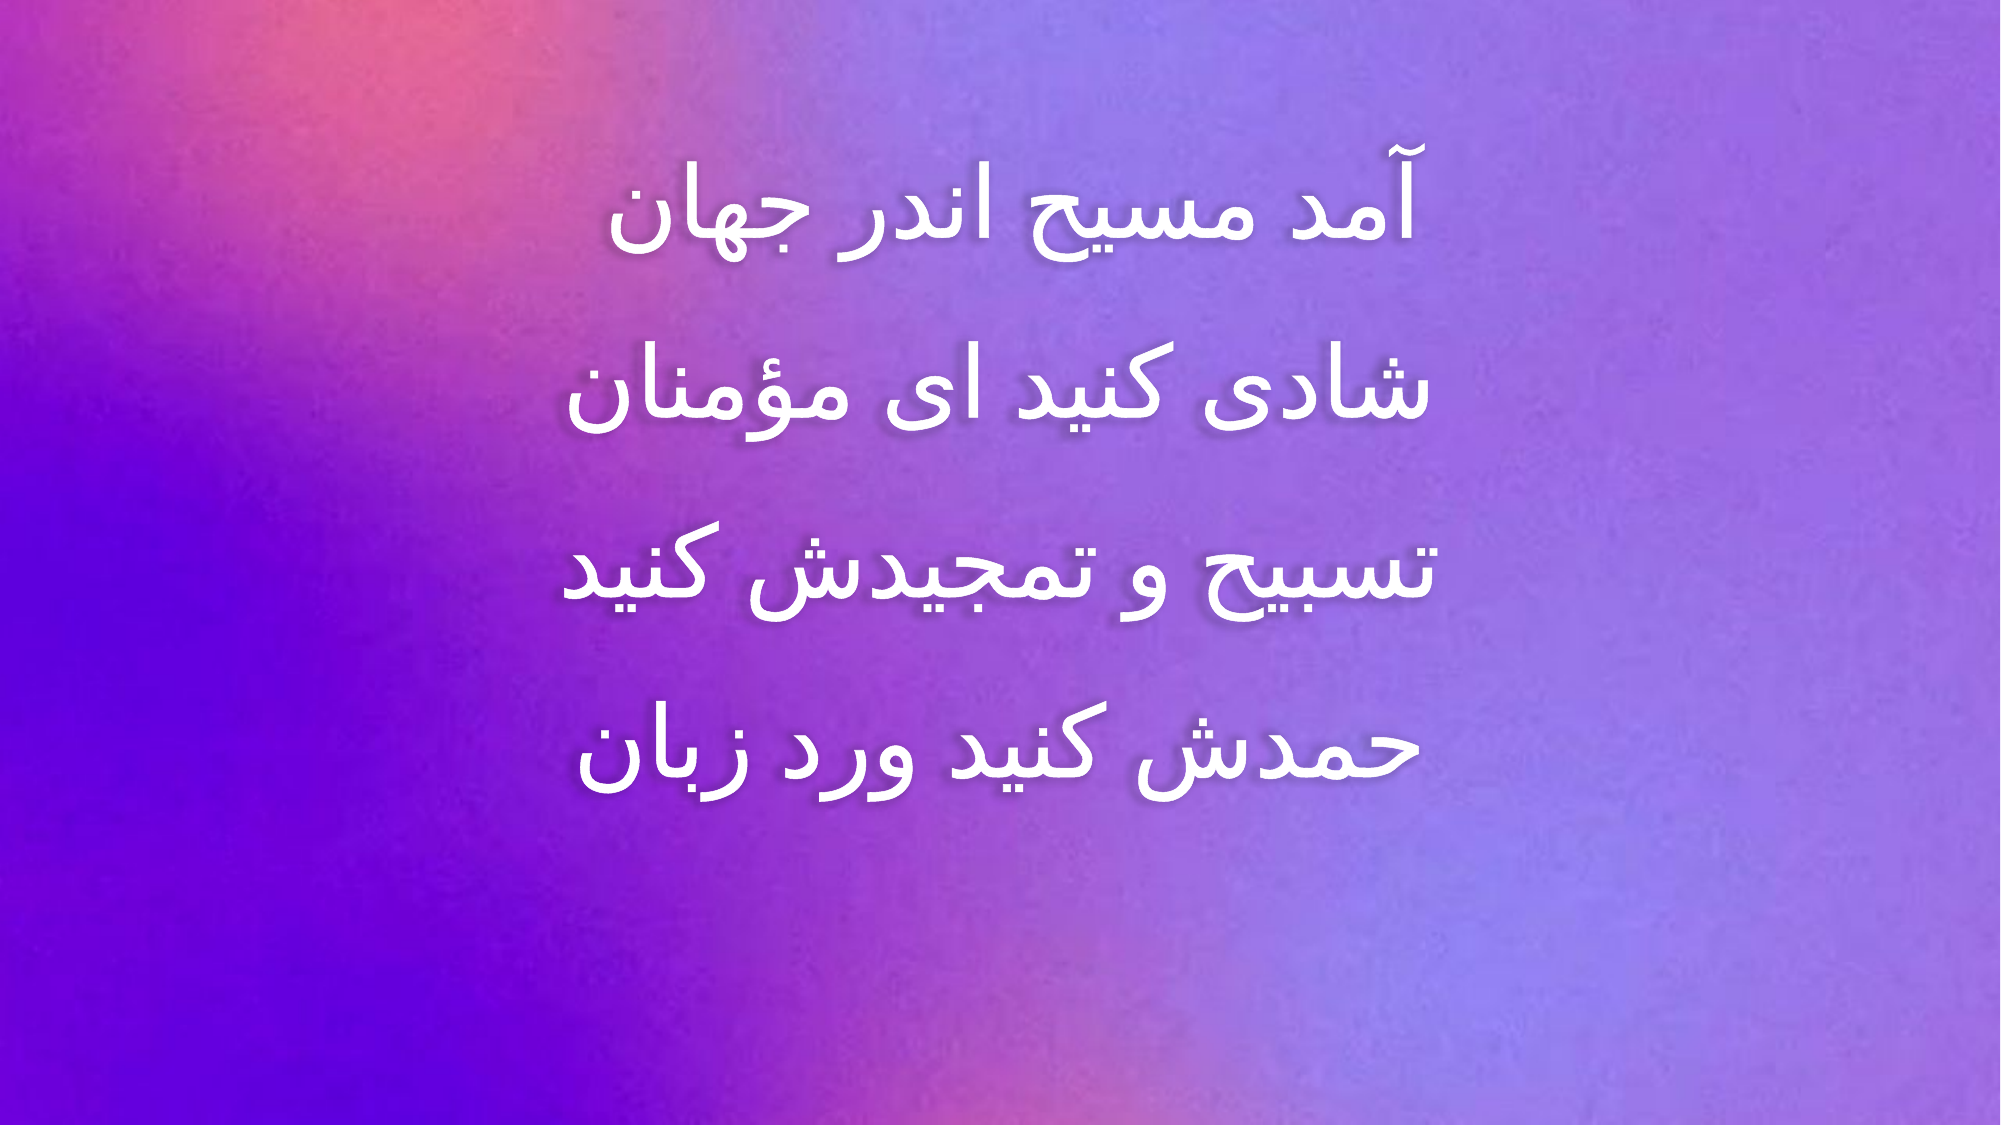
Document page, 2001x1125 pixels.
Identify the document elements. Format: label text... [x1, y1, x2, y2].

text_box آمد مسیح اندر جهان شادی کنید ای مؤمنان تسبیح و تمجیدش کنید حمدش کنید ورد زبان [0, 0, 2000, 1125]
